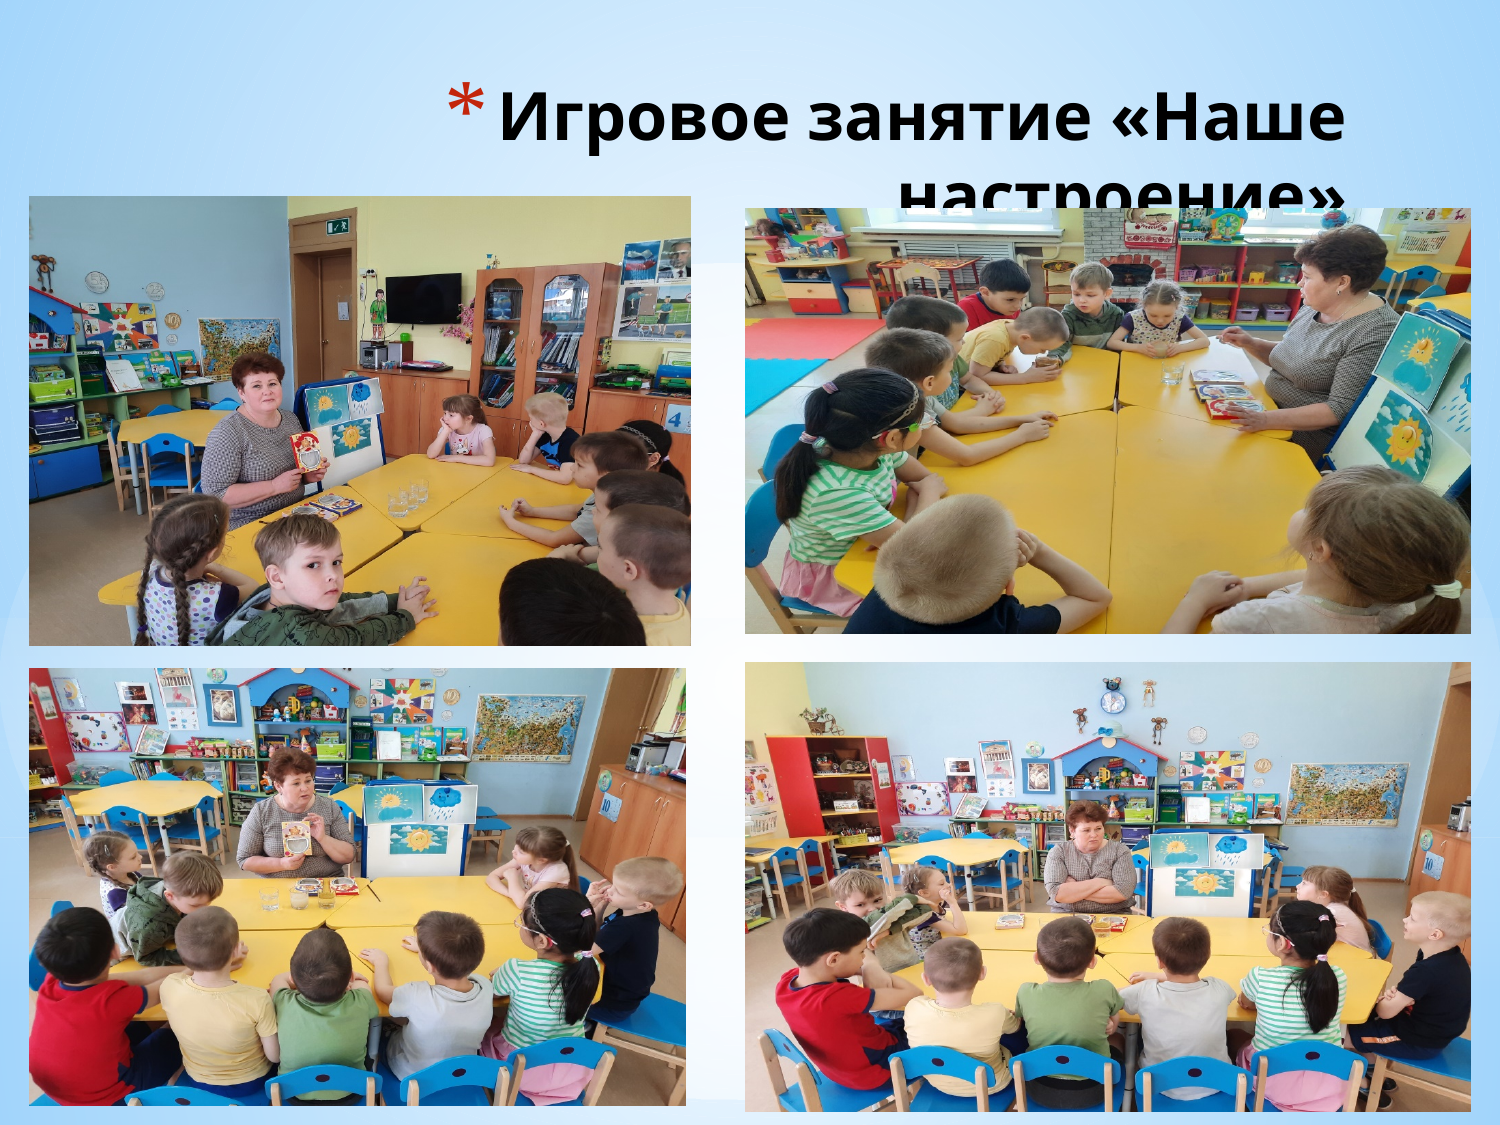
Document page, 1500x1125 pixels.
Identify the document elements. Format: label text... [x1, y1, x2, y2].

title Игровое занятие «Наше настроение» [64, 66, 1363, 197]
picture [745, 207, 1471, 634]
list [29, 196, 692, 647]
picture [175, 1098, 190, 1107]
picture [745, 662, 1471, 1112]
picture [677, 1019, 687, 1028]
picture [676, 1006, 687, 1016]
picture [29, 668, 687, 1107]
